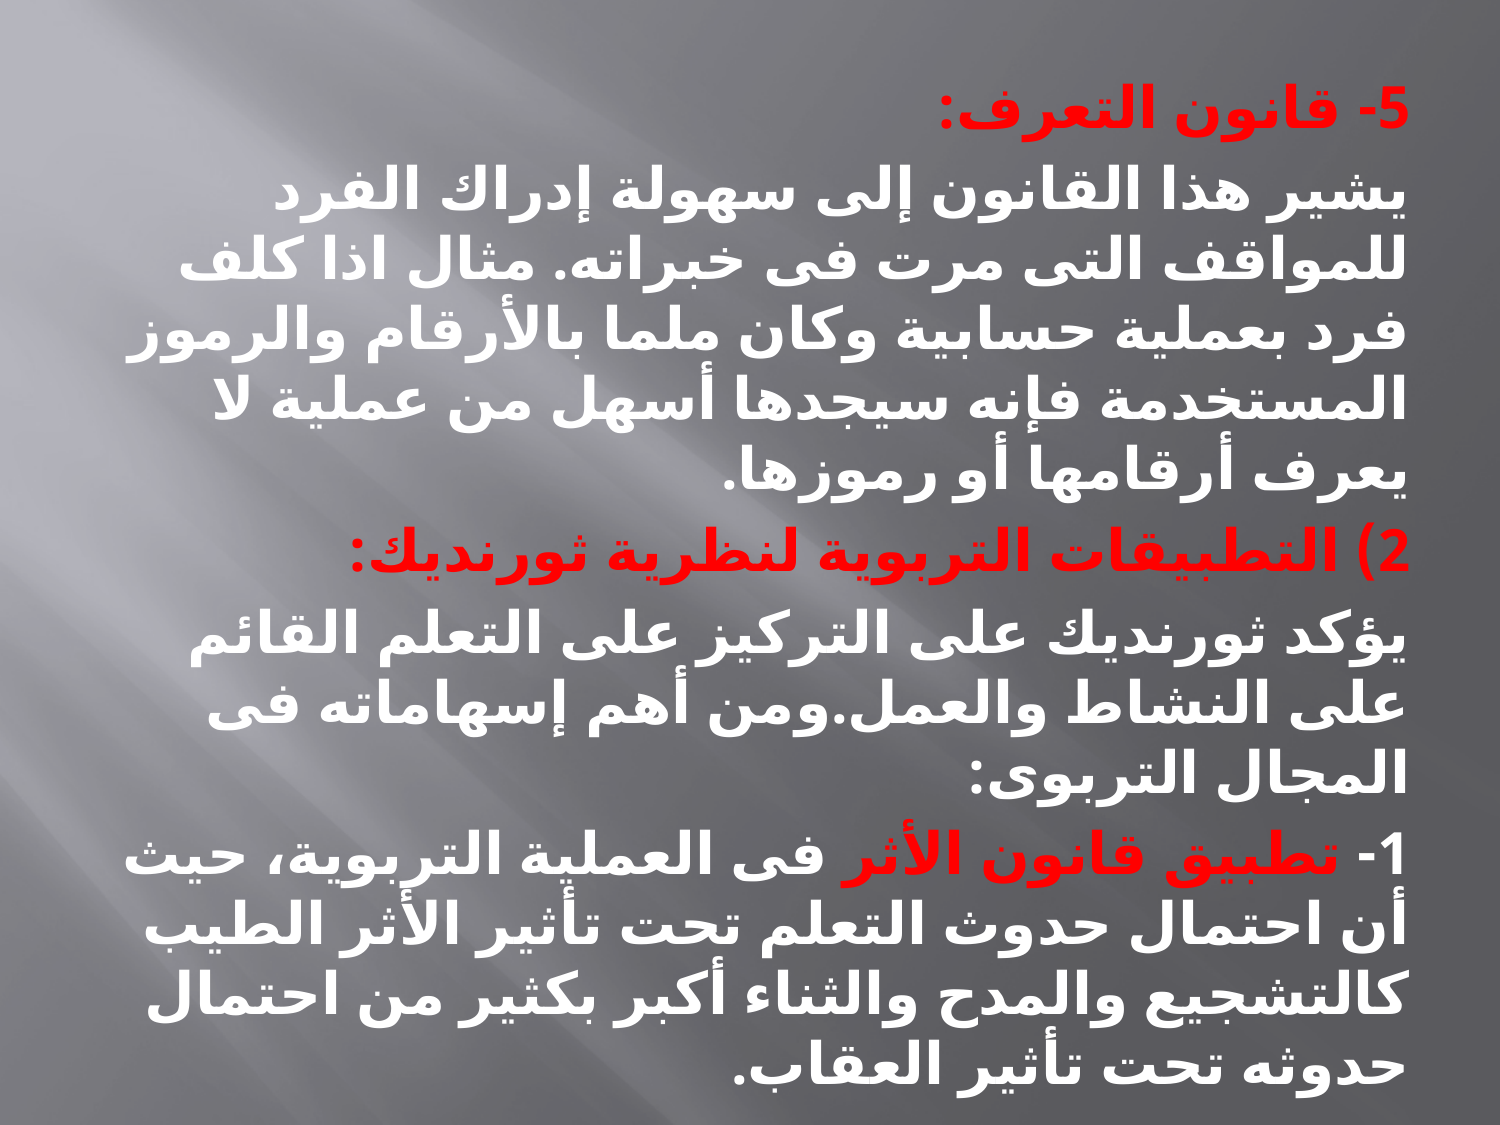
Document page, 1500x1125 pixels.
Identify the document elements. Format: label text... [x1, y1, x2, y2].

subtitle 5- قانون التعرف: يشير هذا القانون إلى سهولة إدراك الفرد للمواقف التى مرت فى خبراته. مثال اذا كلف فرد بعملية حسابية وكان ملما بالأرقام والرموز المستخدمة فإنه سيجدها أسهل من عملية لا يعرف أرقامها أو رموزها. 2) التطبيقات التربوية لنظرية ثورنديك: يؤكد ثورنديك على التركيز على التعلم القائم على النشاط والعمل.ومن أهم إسهاماته فى المجال التربوى: 1- تطبيق قانون الأثر فى العملية التربوية، حيث أن احتمال حدوث التعلم تحت تأثير الأثر الطيب كالتشجيع والمدح والثناء أكبر بكثير من احتمال حدوثه تحت تأثير العقاب. [87, 62, 1425, 1038]
